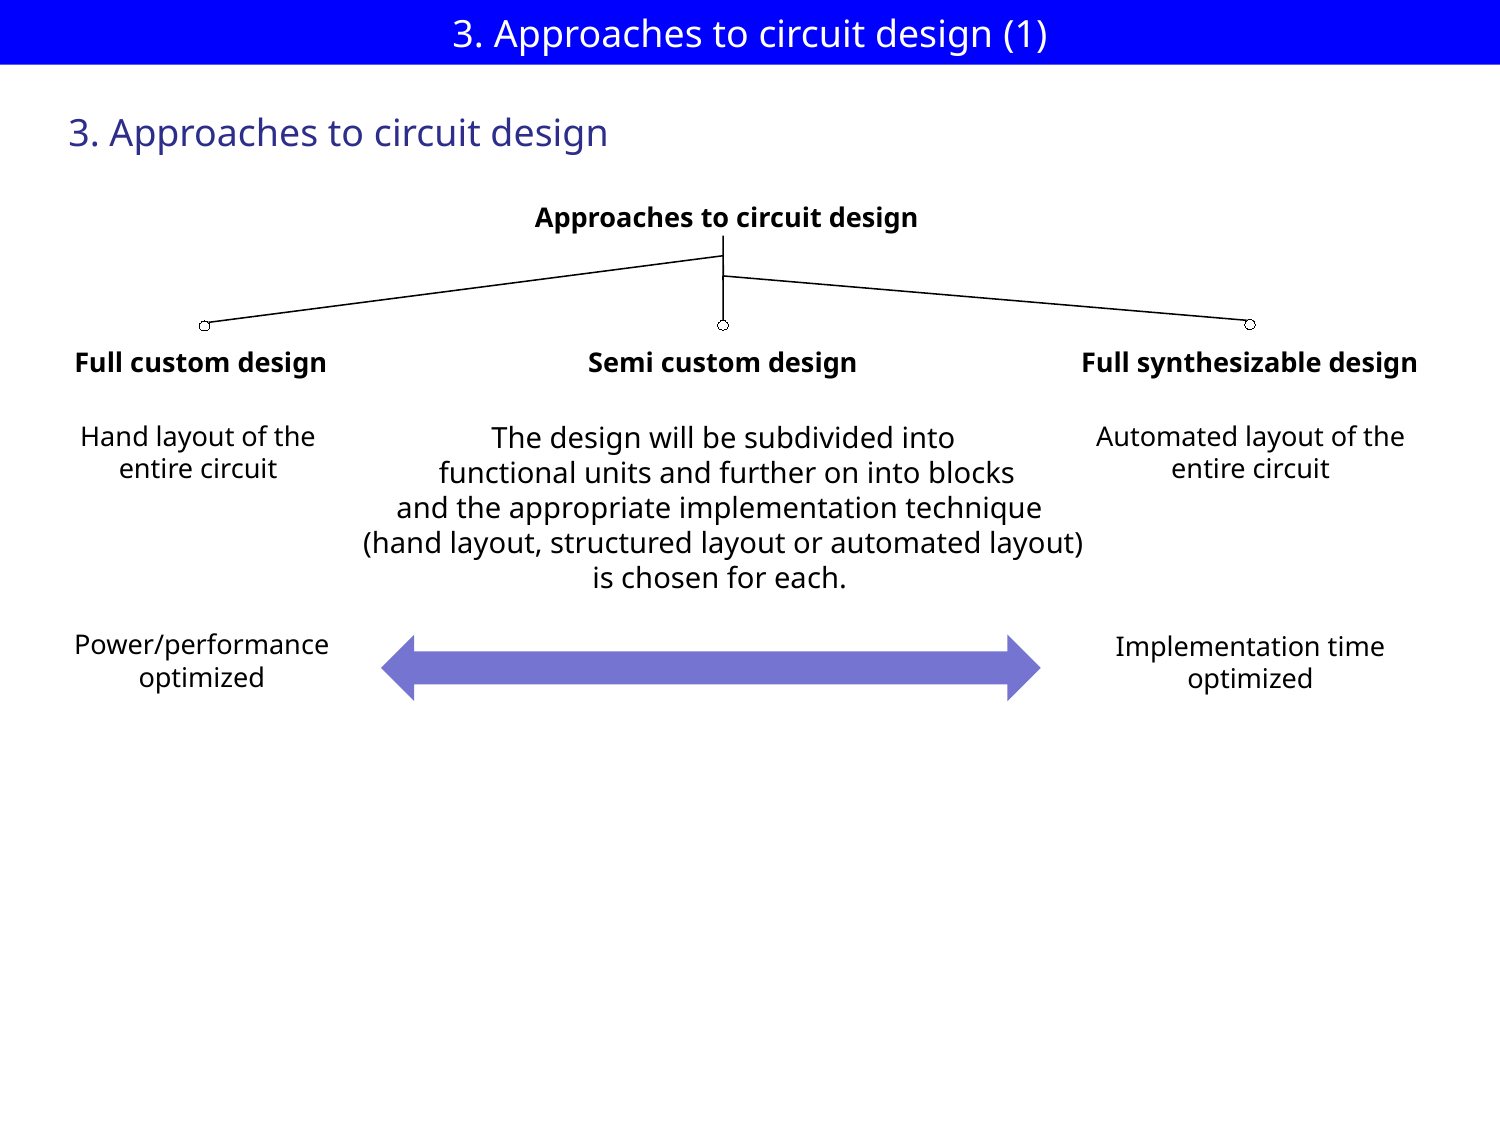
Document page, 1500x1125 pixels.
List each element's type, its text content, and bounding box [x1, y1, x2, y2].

text_box Full custom design [59, 338, 342, 386]
text_box Semi custom design [573, 338, 873, 386]
text_box 3. Approaches to circuit design [53, 102, 625, 162]
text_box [722, 275, 1255, 322]
text_box Hand layout of the entire circuit [65, 412, 331, 492]
text_box Power/performance optimized [59, 620, 344, 700]
text_box [199, 321, 208, 331]
text_box [381, 634, 1041, 702]
text_box Approaches to circuit design [520, 193, 934, 241]
text_box Full synthesizable design [1066, 338, 1433, 386]
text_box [207, 275, 721, 323]
title 3. Approaches to circuit design (1) [0, 0, 1500, 65]
text_box Implementation time optimized [1100, 621, 1400, 702]
text_box Automated layout of the entire circuit [1099, 412, 1420, 492]
text_box The design will be subdivided into functional units and further on into blocks and the appropriate implementation technique (hand layout, structured layout or automated layout) is chosen for each. [348, 412, 1099, 635]
